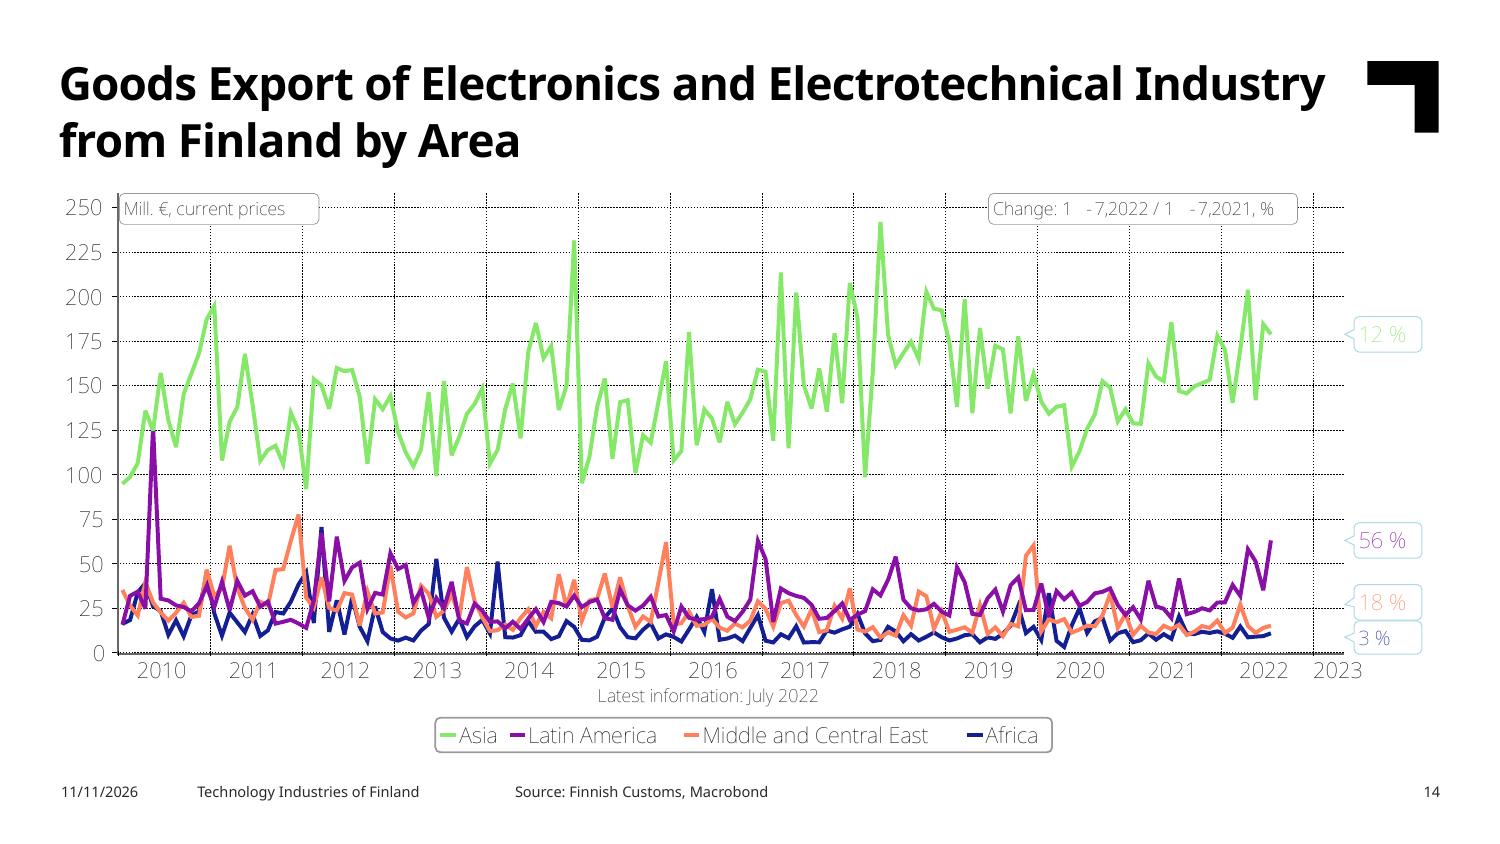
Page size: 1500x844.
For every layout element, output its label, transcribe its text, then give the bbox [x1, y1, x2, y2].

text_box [56, 184, 1431, 767]
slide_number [46, 775, 182, 803]
list Source: Finnish Customs, Macrobond [500, 775, 988, 803]
list Goods Export of Electronics and Electrotechnical Industry from Finland by Area [41, 46, 1353, 153]
slide_number 14 [1313, 775, 1456, 803]
footer Technology Industries of Finland [182, 775, 474, 803]
